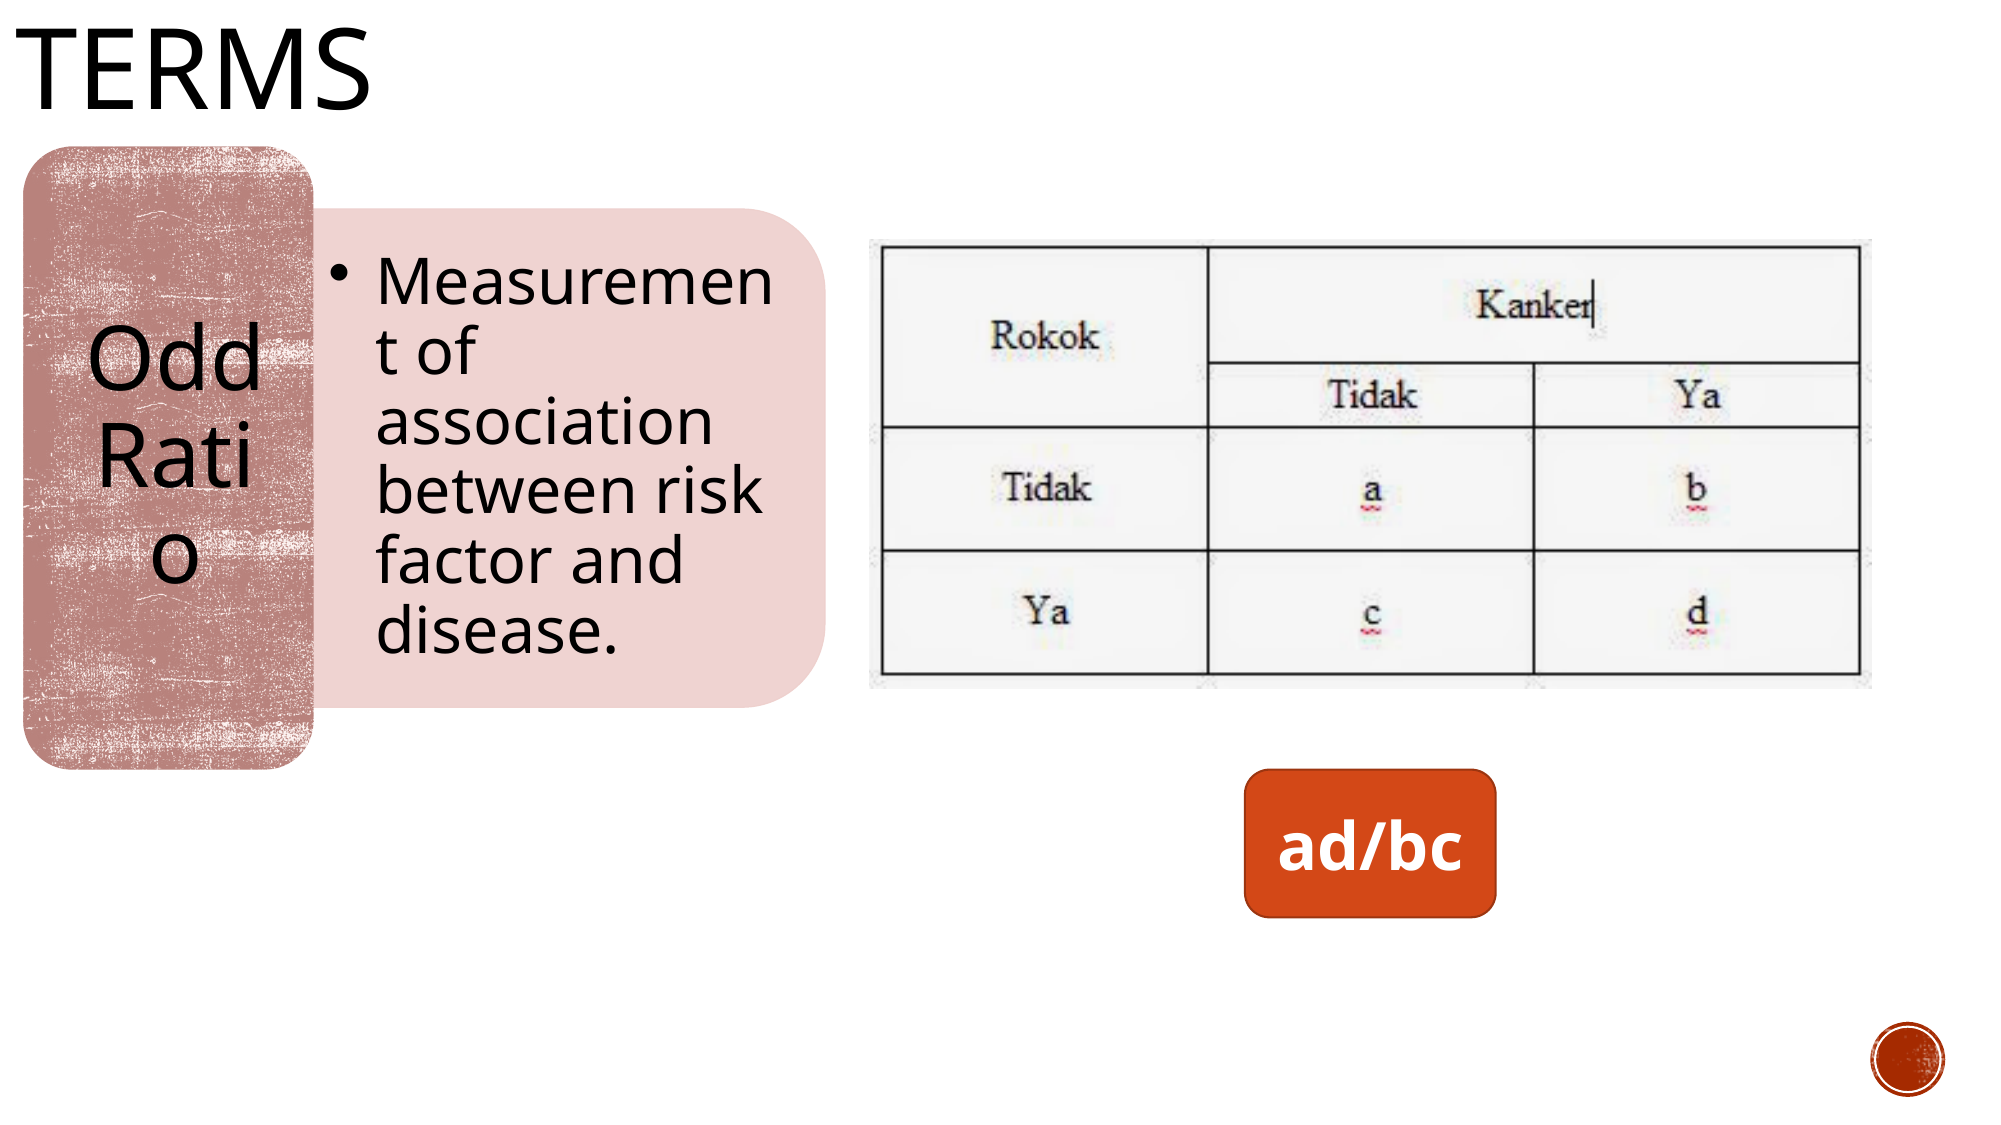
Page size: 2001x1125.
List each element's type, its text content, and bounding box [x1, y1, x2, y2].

title terms [0, 0, 1650, 147]
picture [869, 239, 1872, 689]
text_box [22, 150, 823, 767]
text_box ad/bc [1243, 768, 1497, 919]
